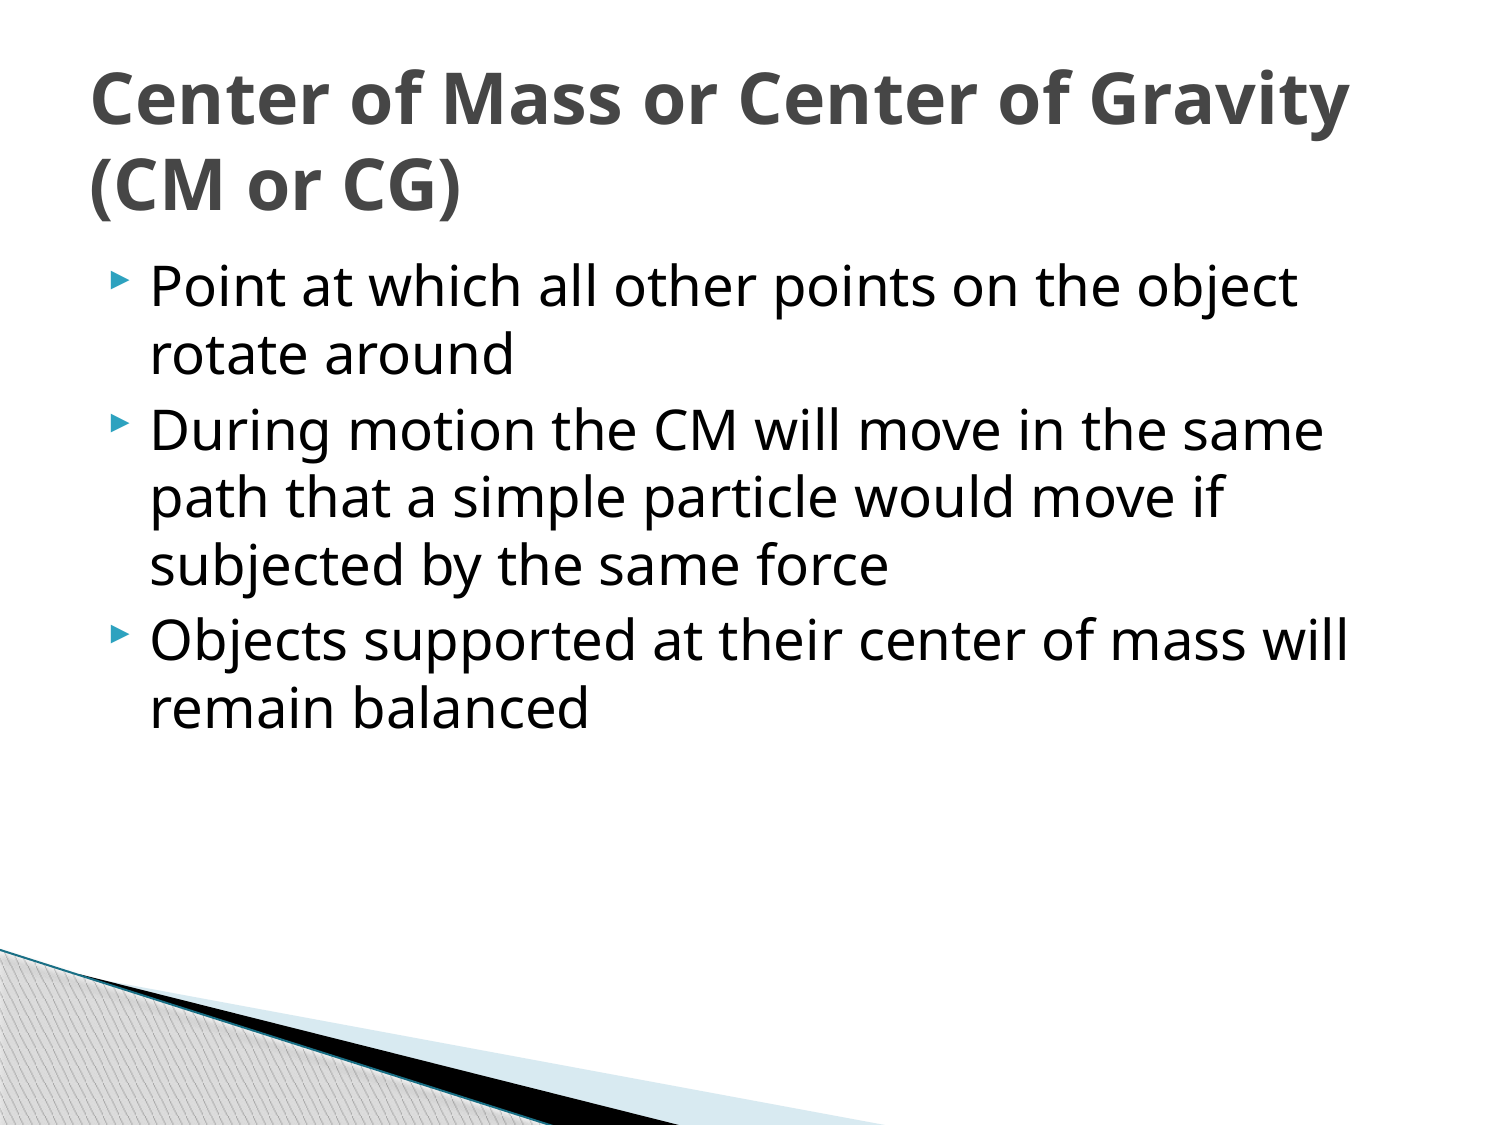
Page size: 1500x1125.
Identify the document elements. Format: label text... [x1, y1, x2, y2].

list Point at which all other points on the object rotate around During motion the CM will move in the same path that a simple particle would move if subjected by the same force Objects supported at their center of mass will remain balanced [75, 243, 1425, 986]
title Center of Mass or Center of Gravity (CM or CG) [75, 45, 1425, 233]
